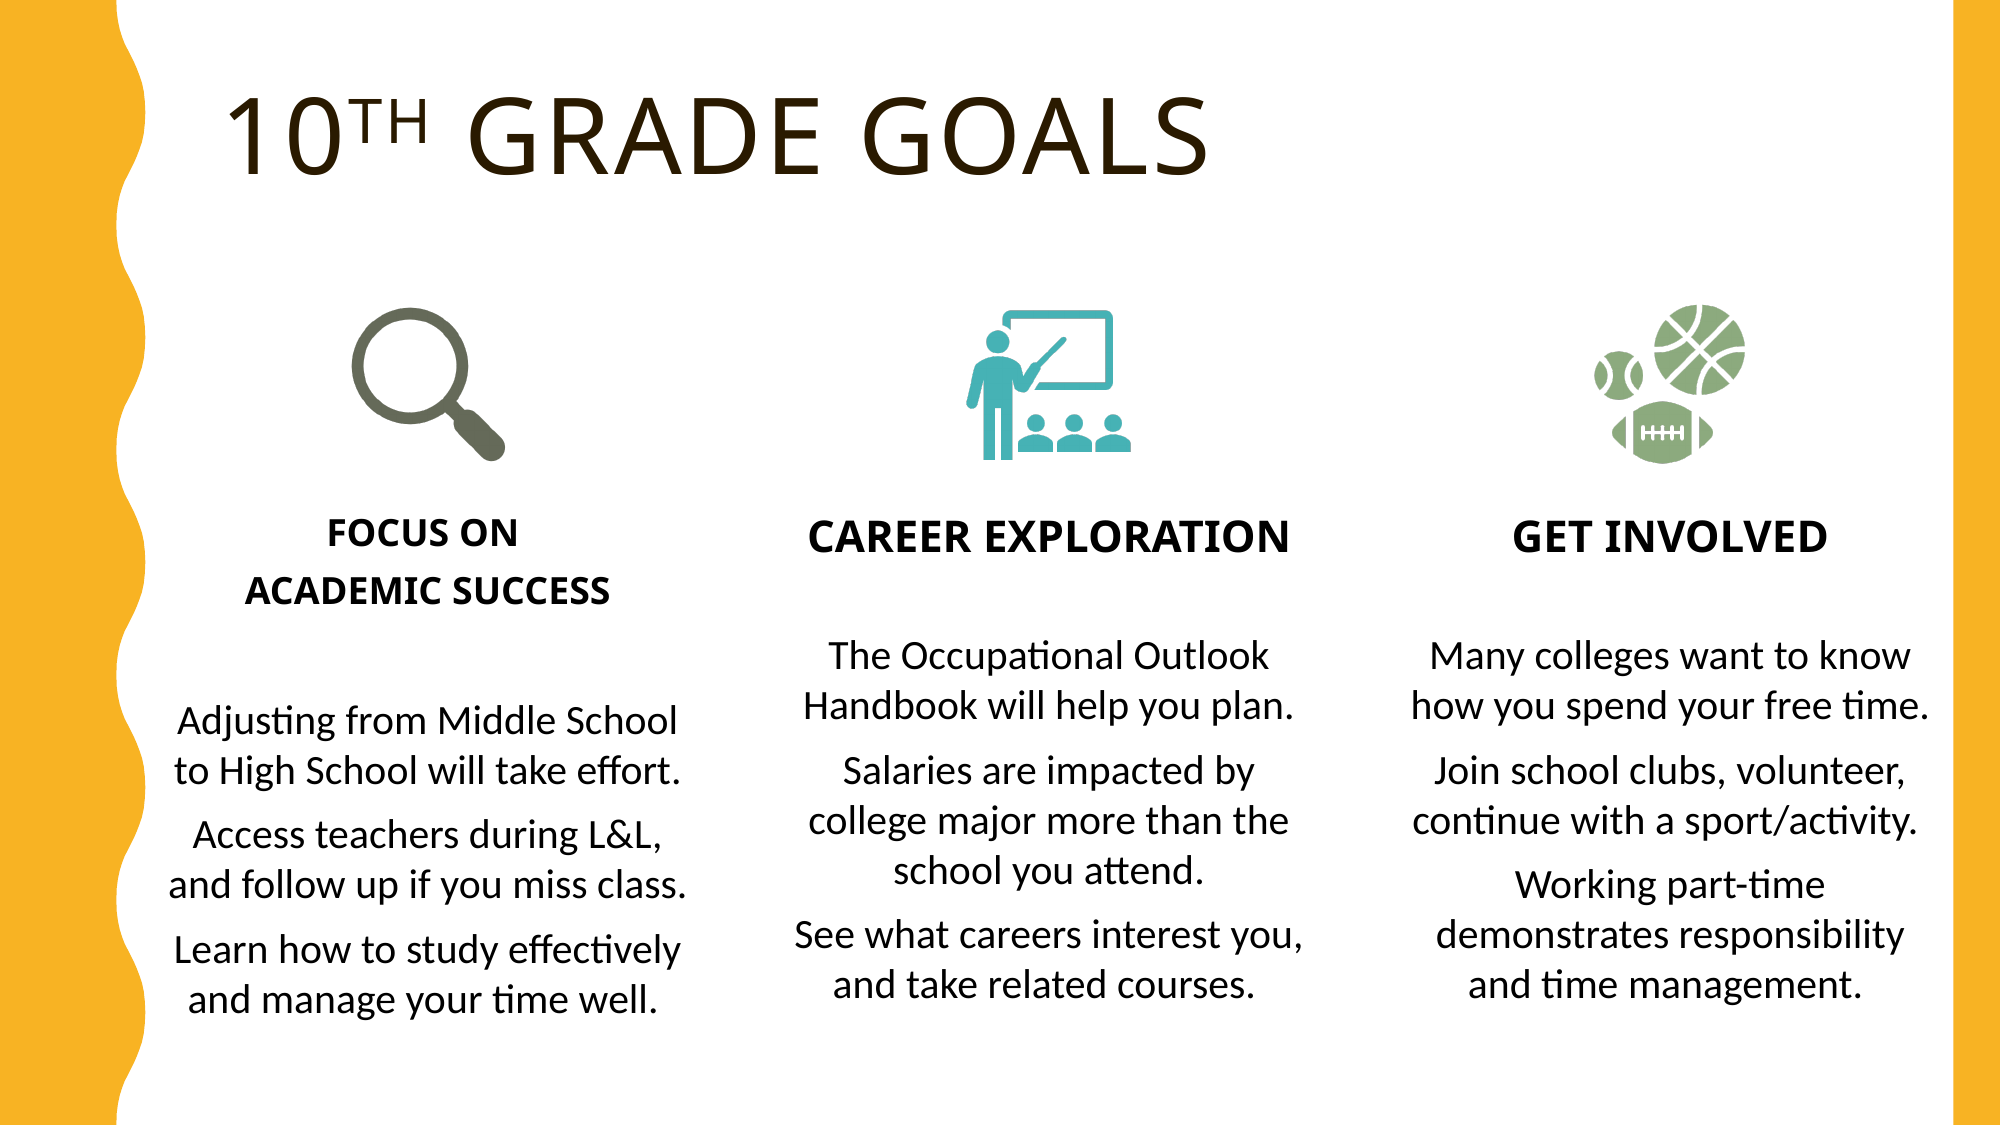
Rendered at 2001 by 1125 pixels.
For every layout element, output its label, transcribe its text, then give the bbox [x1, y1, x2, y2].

text_box [117, 0, 1952, 1125]
title 10th grade GOALS [205, 38, 1875, 242]
text_box [1952, 0, 2000, 1125]
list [162, 242, 1936, 1087]
text_box [0, 0, 146, 1125]
